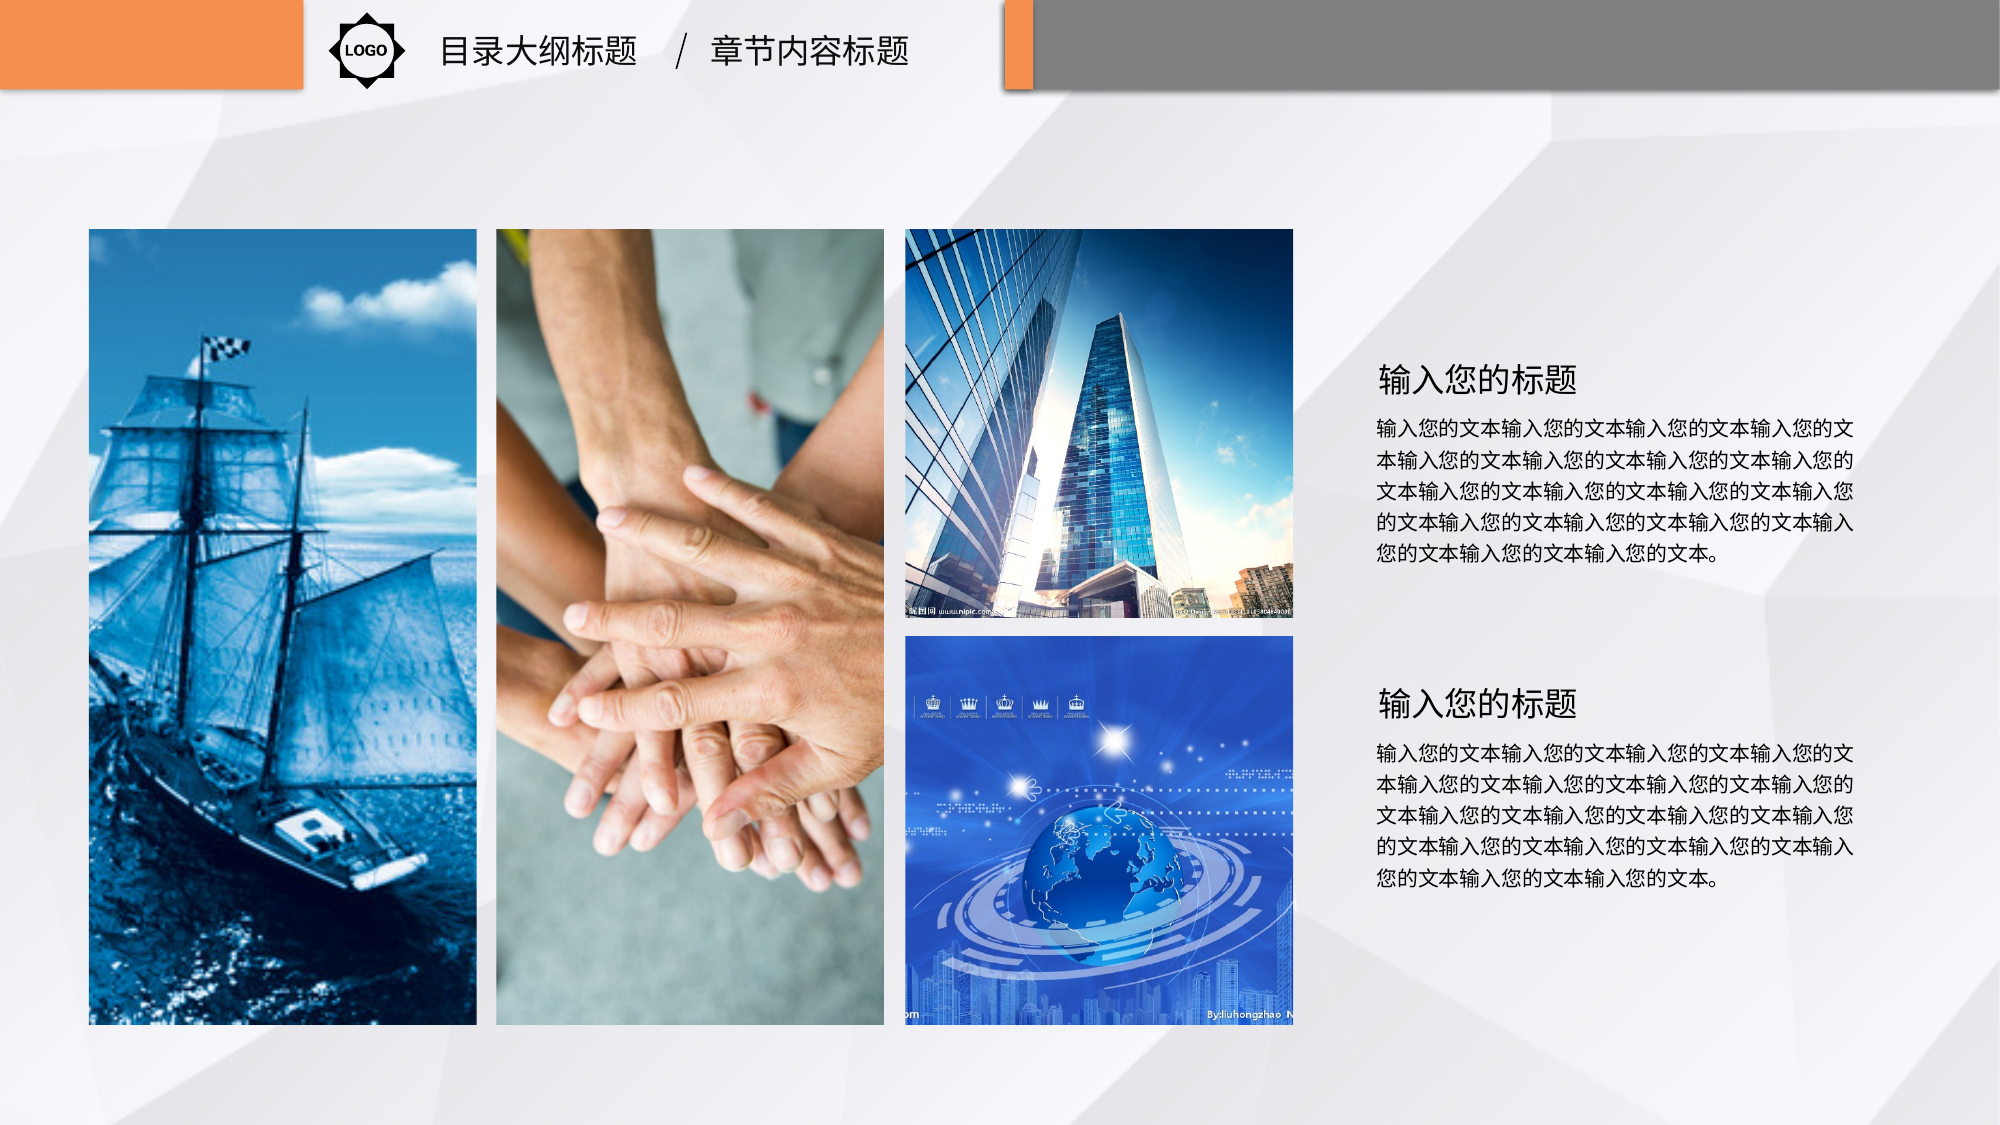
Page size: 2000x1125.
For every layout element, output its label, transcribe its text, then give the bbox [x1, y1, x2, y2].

text_box [1004, 0, 1034, 90]
text_box 输入您的文本输入您的文本输入您的文本输入您的文本输入您的文本输入您的文本输入您的文本输入您的文本输入您的文本输入您的文本输入您的文本输入您的文本输入您的文本输入您的文本输入您的文本输入您的文本输入您的文本输入您的文本。 [1362, 726, 1871, 898]
text_box [328, 12, 406, 90]
text_box 输入您的文本输入您的文本输入您的文本输入您的文本输入您的文本输入您的文本输入您的文本输入您的文本输入您的文本输入您的文本输入您的文本输入您的文本输入您的文本输入您的文本输入您的文本输入您的文本输入您的文本输入您的文本。 [1362, 402, 1871, 574]
text_box [0, 0, 304, 90]
text_box [1035, 0, 2000, 90]
picture [0, 0, 2000, 1125]
text_box 输入您的标题 [1363, 351, 1593, 402]
text_box 章节内容标题 [695, 23, 925, 78]
text_box 输入您的标题 [1363, 675, 1593, 726]
text_box 目录大纲标题 [423, 23, 654, 78]
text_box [676, 32, 687, 70]
